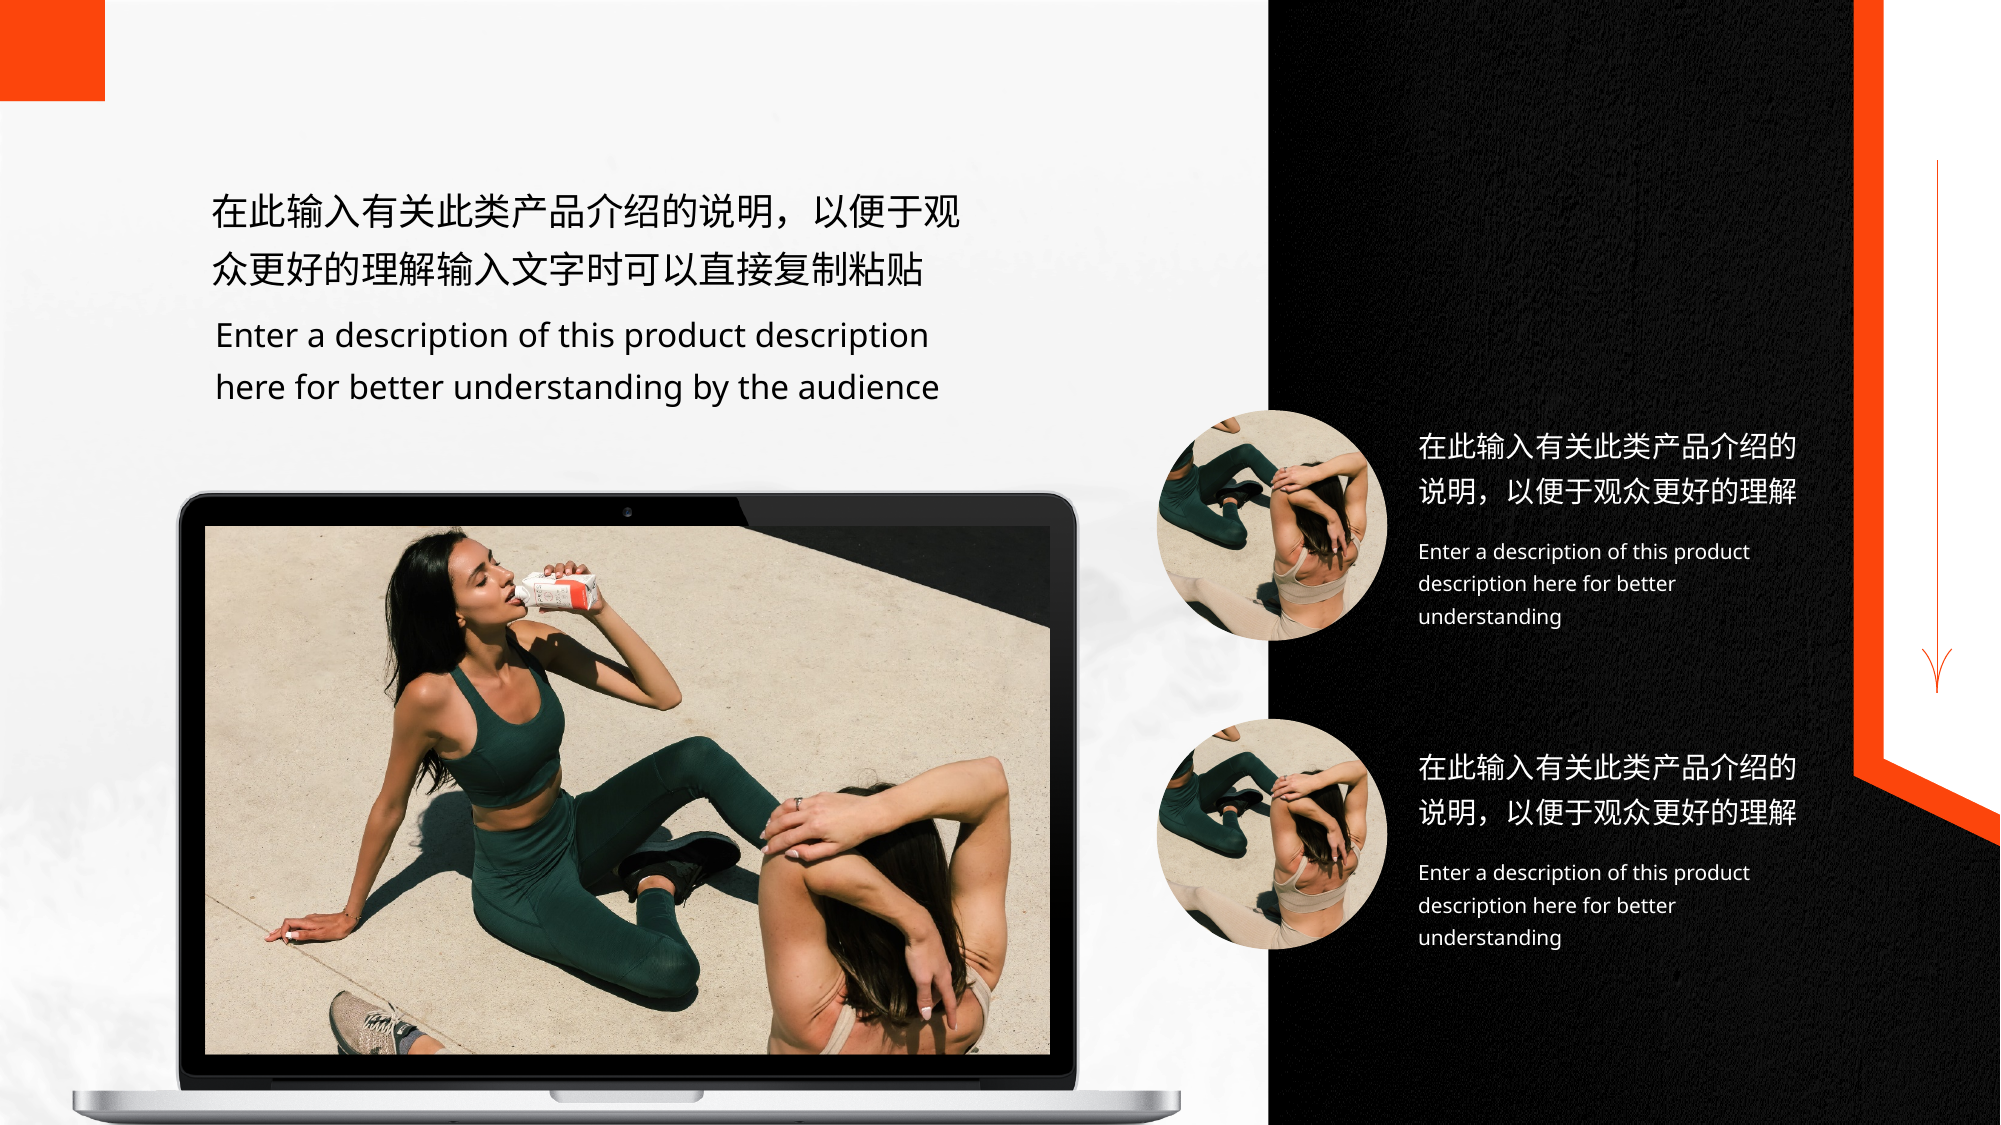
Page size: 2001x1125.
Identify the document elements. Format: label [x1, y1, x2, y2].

picture [0, 0, 2000, 1125]
text_box [1644, 388, 2000, 517]
